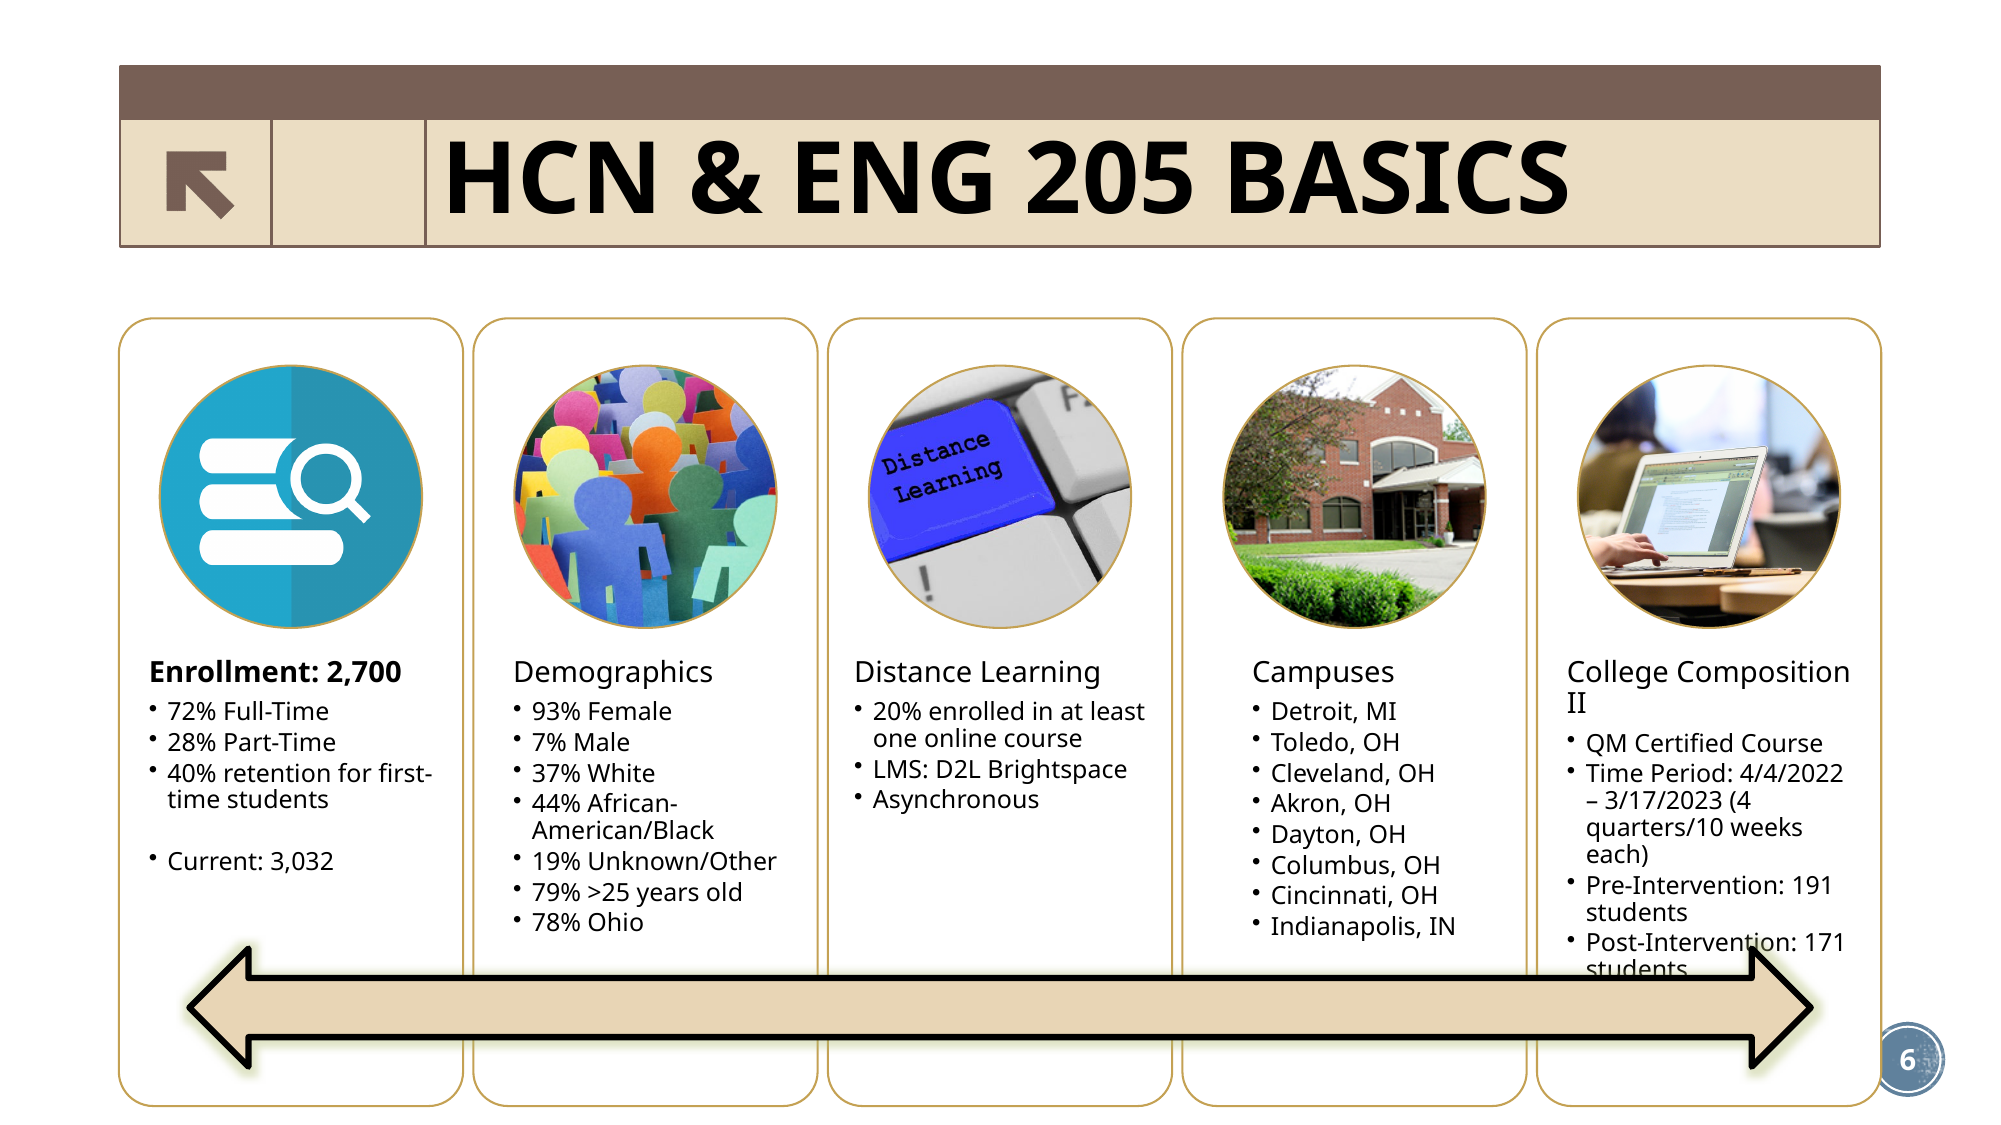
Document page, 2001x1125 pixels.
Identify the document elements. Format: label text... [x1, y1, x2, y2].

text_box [120, 319, 1880, 1104]
slide_number 6 [1882, 1028, 1961, 1089]
picture [121, 106, 273, 258]
title HCN & ENG 205 BASICS [426, 118, 1882, 244]
